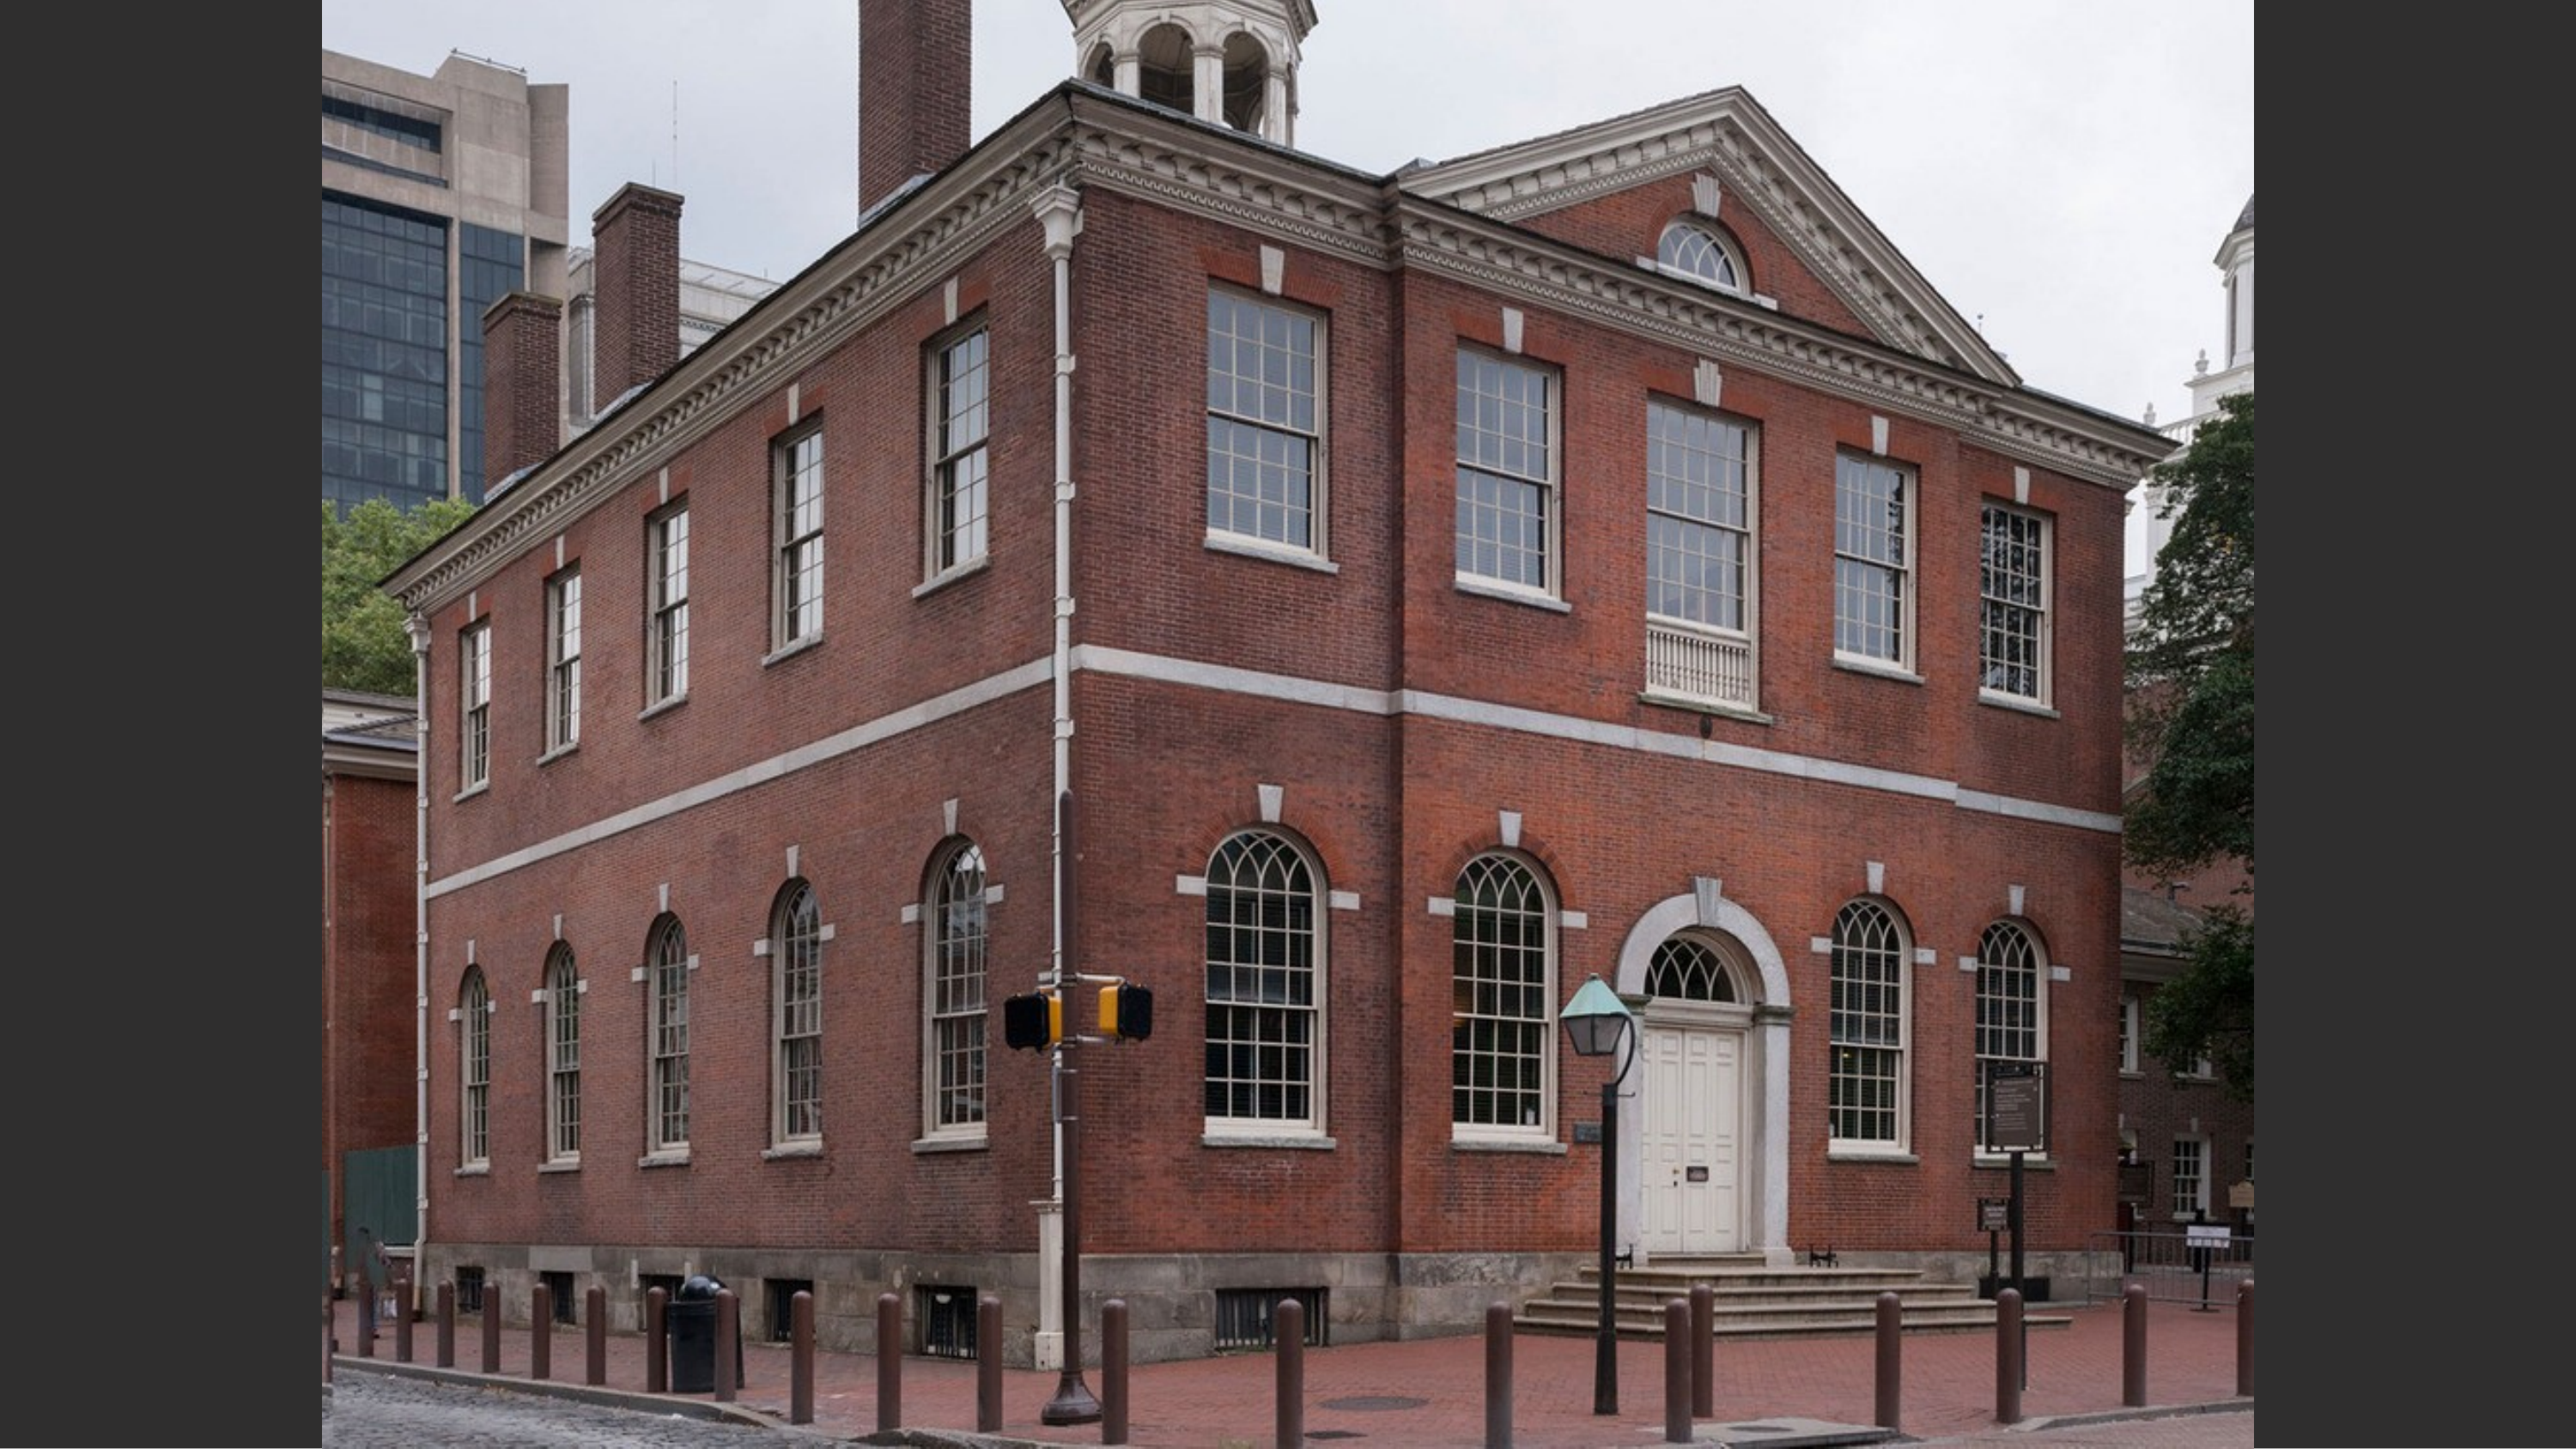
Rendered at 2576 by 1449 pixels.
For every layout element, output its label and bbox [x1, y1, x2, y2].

picture [321, 0, 2255, 1449]
